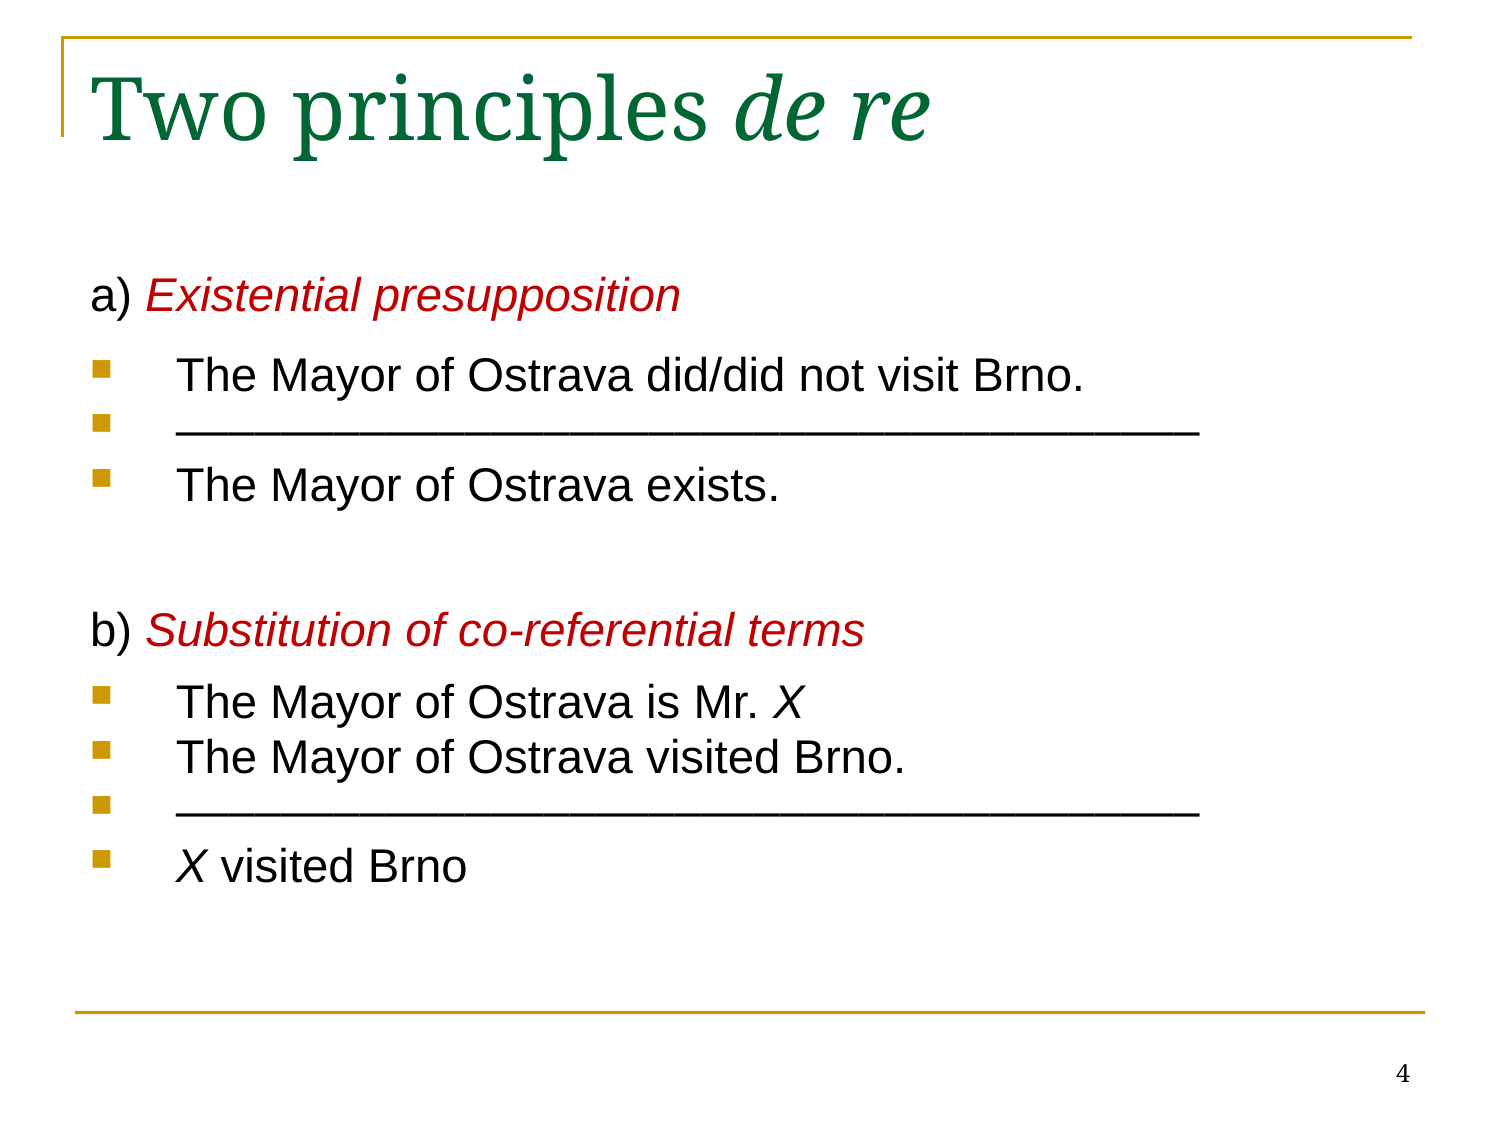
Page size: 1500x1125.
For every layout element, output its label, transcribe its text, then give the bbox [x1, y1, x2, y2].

list a) Existential presupposition The Mayor of Ostrava did/did not visit Brno. ––––––––––––––––––––––––––––––––––––––– The Mayor of Ostrava exists. b) Substitution of co-referential terms The Mayor of Ostrava is Mr. X The Mayor of Ostrava visited Brno. ––––––––––––––––––––––––––––––––––––––– X visited Brno [75, 267, 1376, 1006]
title Two principles de re [75, 45, 1425, 185]
slide_number 4 [1074, 1024, 1425, 1100]
